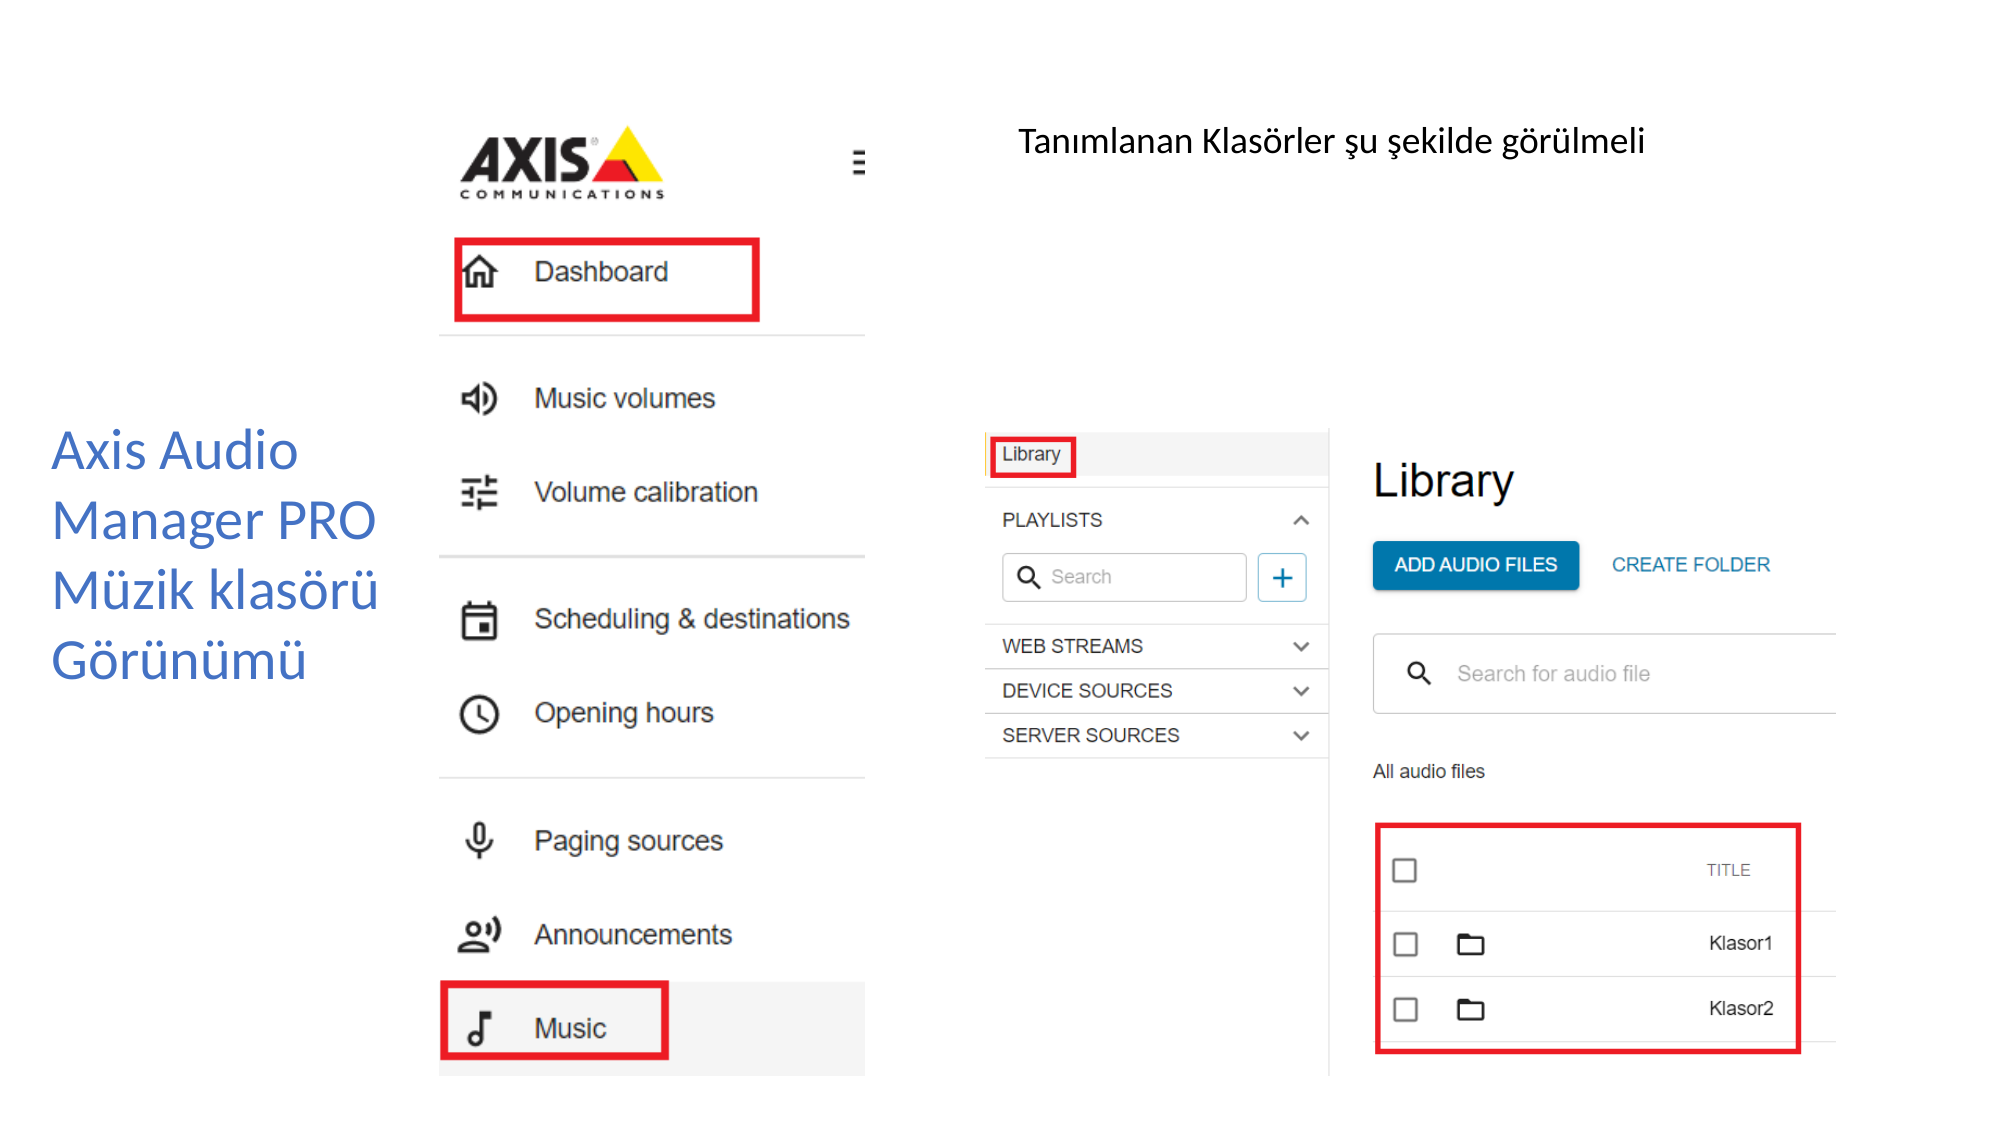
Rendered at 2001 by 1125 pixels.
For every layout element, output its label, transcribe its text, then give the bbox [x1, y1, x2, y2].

picture [985, 428, 1836, 1076]
picture [439, 108, 865, 1076]
text_box Tanımlanan Klasörler şu şekilde görülmeli [1003, 108, 1662, 168]
text_box Axis Audio Manager PRO Müzik klasörü Görünümü [36, 403, 439, 699]
